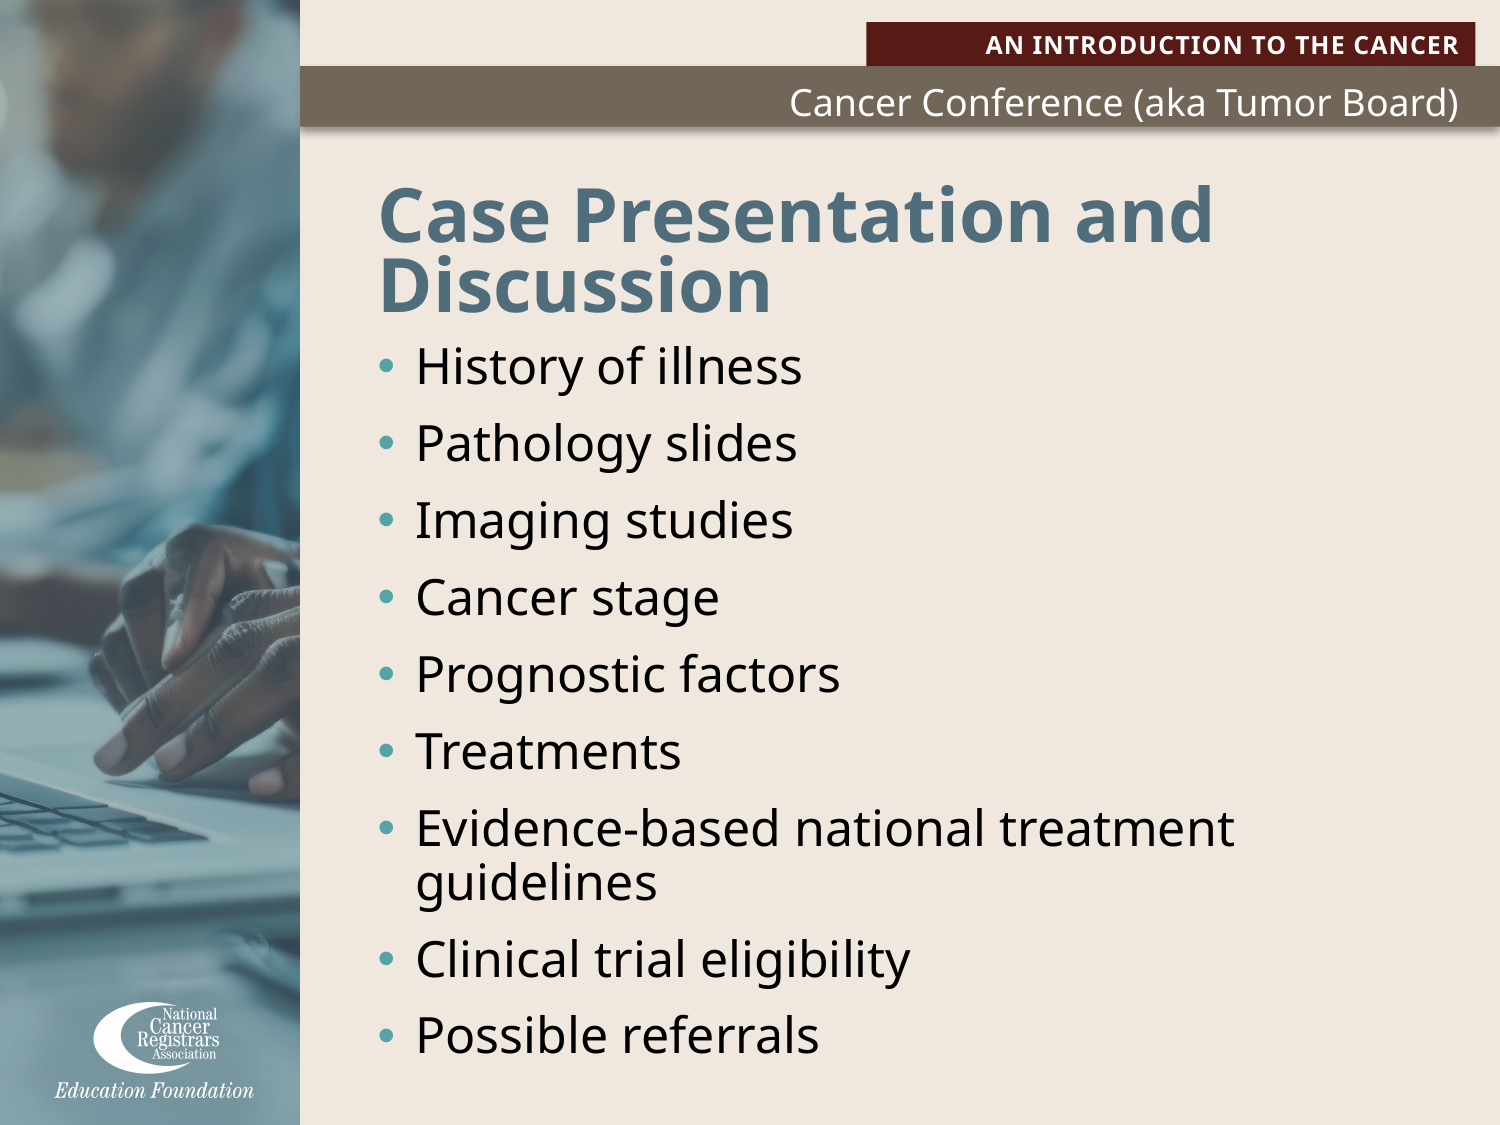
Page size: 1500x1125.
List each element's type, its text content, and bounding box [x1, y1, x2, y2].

title Case Presentation and Discussion [362, 149, 1397, 334]
list History of illness Pathology slides Imaging studies Cancer stage Prognostic factors Treatments Evidence-based national treatment guidelines Clinical trial eligibility Possible referrals [362, 334, 1397, 1103]
picture [54, 1002, 254, 1098]
